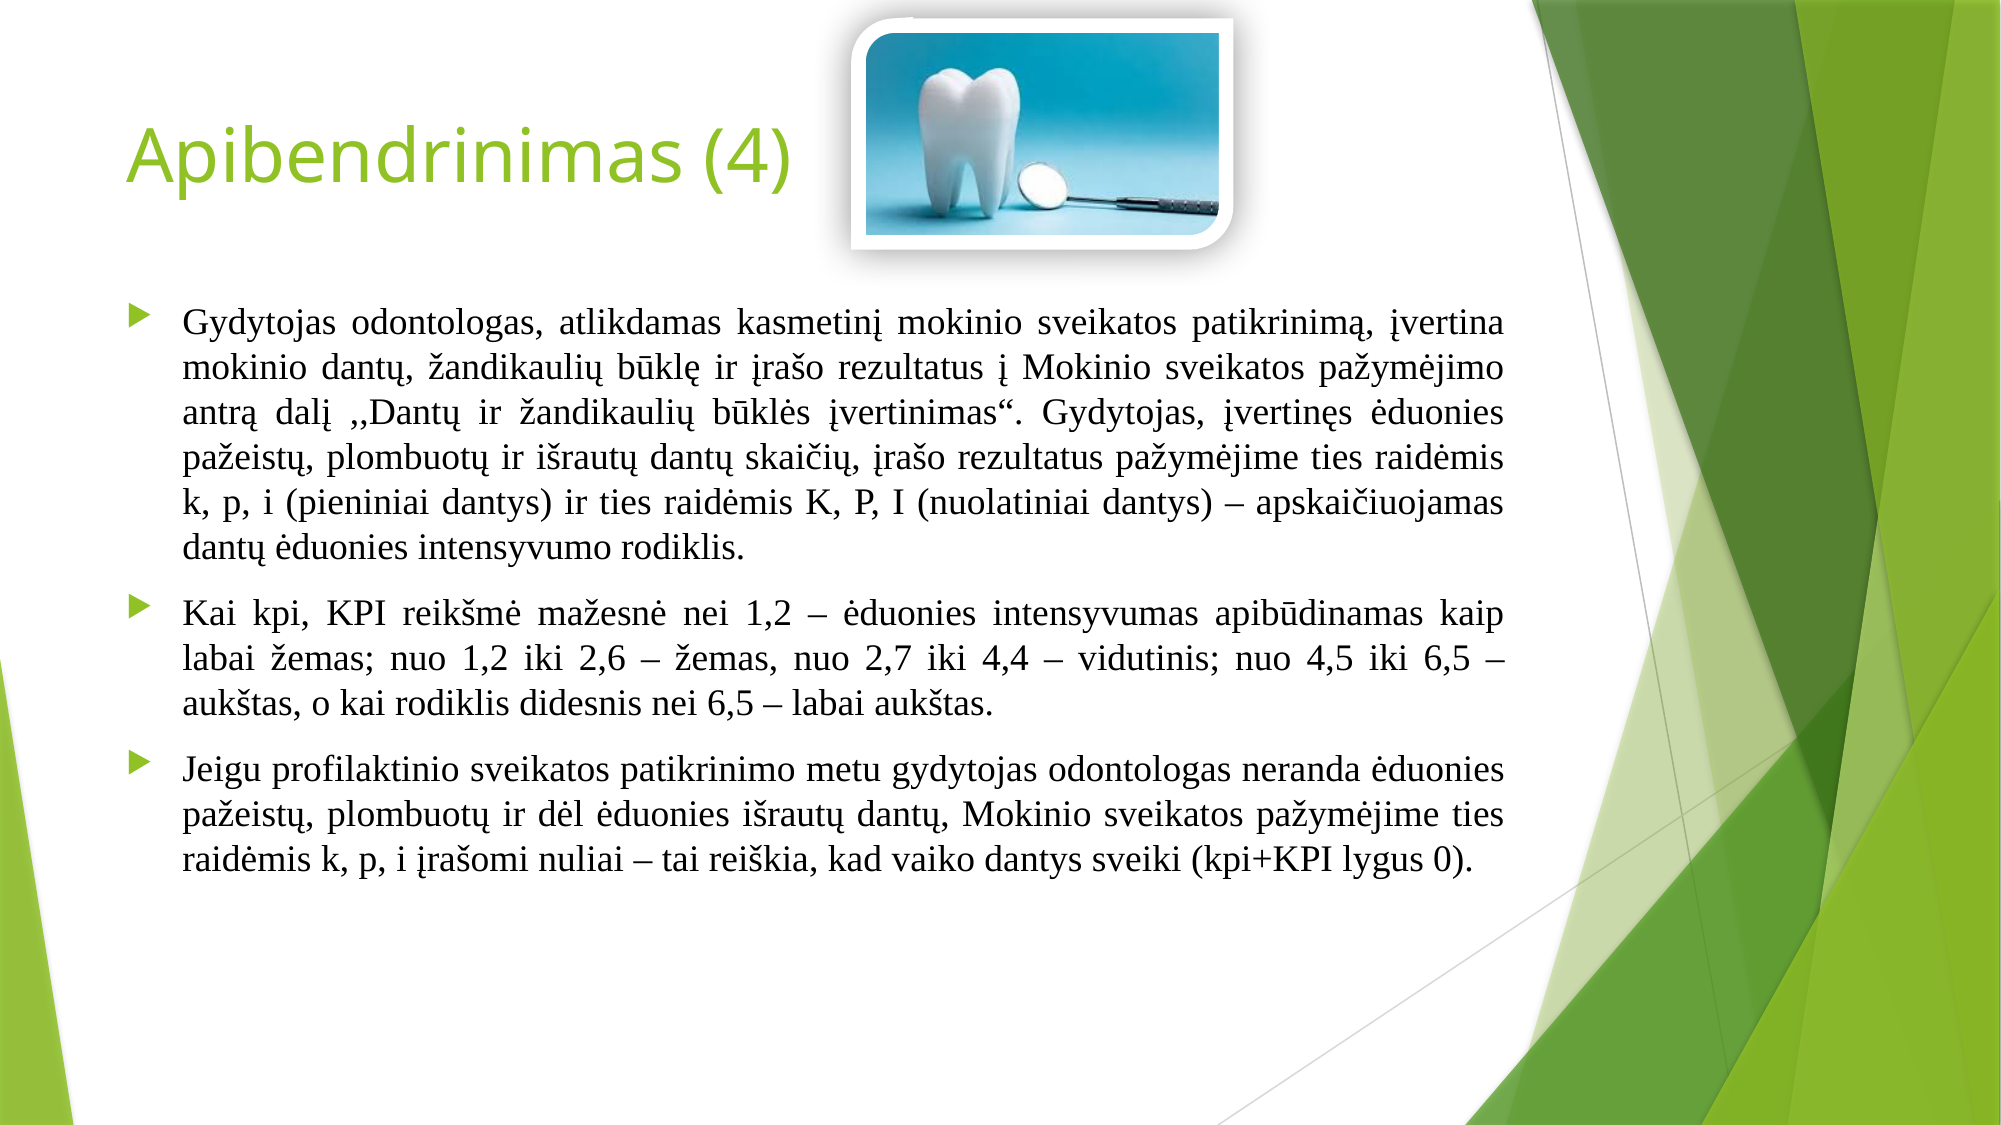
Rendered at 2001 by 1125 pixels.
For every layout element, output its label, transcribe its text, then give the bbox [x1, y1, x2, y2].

picture [857, 25, 1227, 243]
title Apibendrinimas (4) [111, 99, 1522, 289]
list Gydytojas odontologas, atlikdamas kasmetinį mokinio sveikatos patikrinimą, įvertina mokinio dantų, žandikaulių būklę ir įrašo rezultatus į Mokinio sveikatos pažymėjimo antrą dalį ,,Dantų ir žandikaulių būklės įvertinimas“. Gydytojas, įvertinęs ėduonies pažeistų, plombuotų ir išrautų dantų skaičių, įrašo rezultatus pažymėjime ties raidėmis k, p, i (pieniniai dantys) ir ties raidėmis K, P, I (nuolatiniai dantys) – apskaičiuojamas dantų ėduonies intensyvumo rodiklis. Kai kpi, KPI reikšmė mažesnė nei 1,2 – ėduonies intensyvumas apibūdinamas kaip labai žemas; nuo 1,2 iki 2,6 – žemas, nuo 2,7 iki 4,4 – vidutinis; nuo 4,5 iki 6,5 – aukštas, o kai rodiklis didesnis nei 6,5 – labai aukštas. Jeigu profilaktinio sveikatos patikrinimo metu gydytojas odontologas neranda ėduonies pažeistų, plombuotų ir dėl ėduonies išrautų dantų, Mokinio sveikatos pažymėjime ties raidėmis k, p, i įrašomi nuliai – tai reiškia, kad vaiko dantys sveiki (kpi+KPI lygus 0). [111, 289, 1522, 992]
